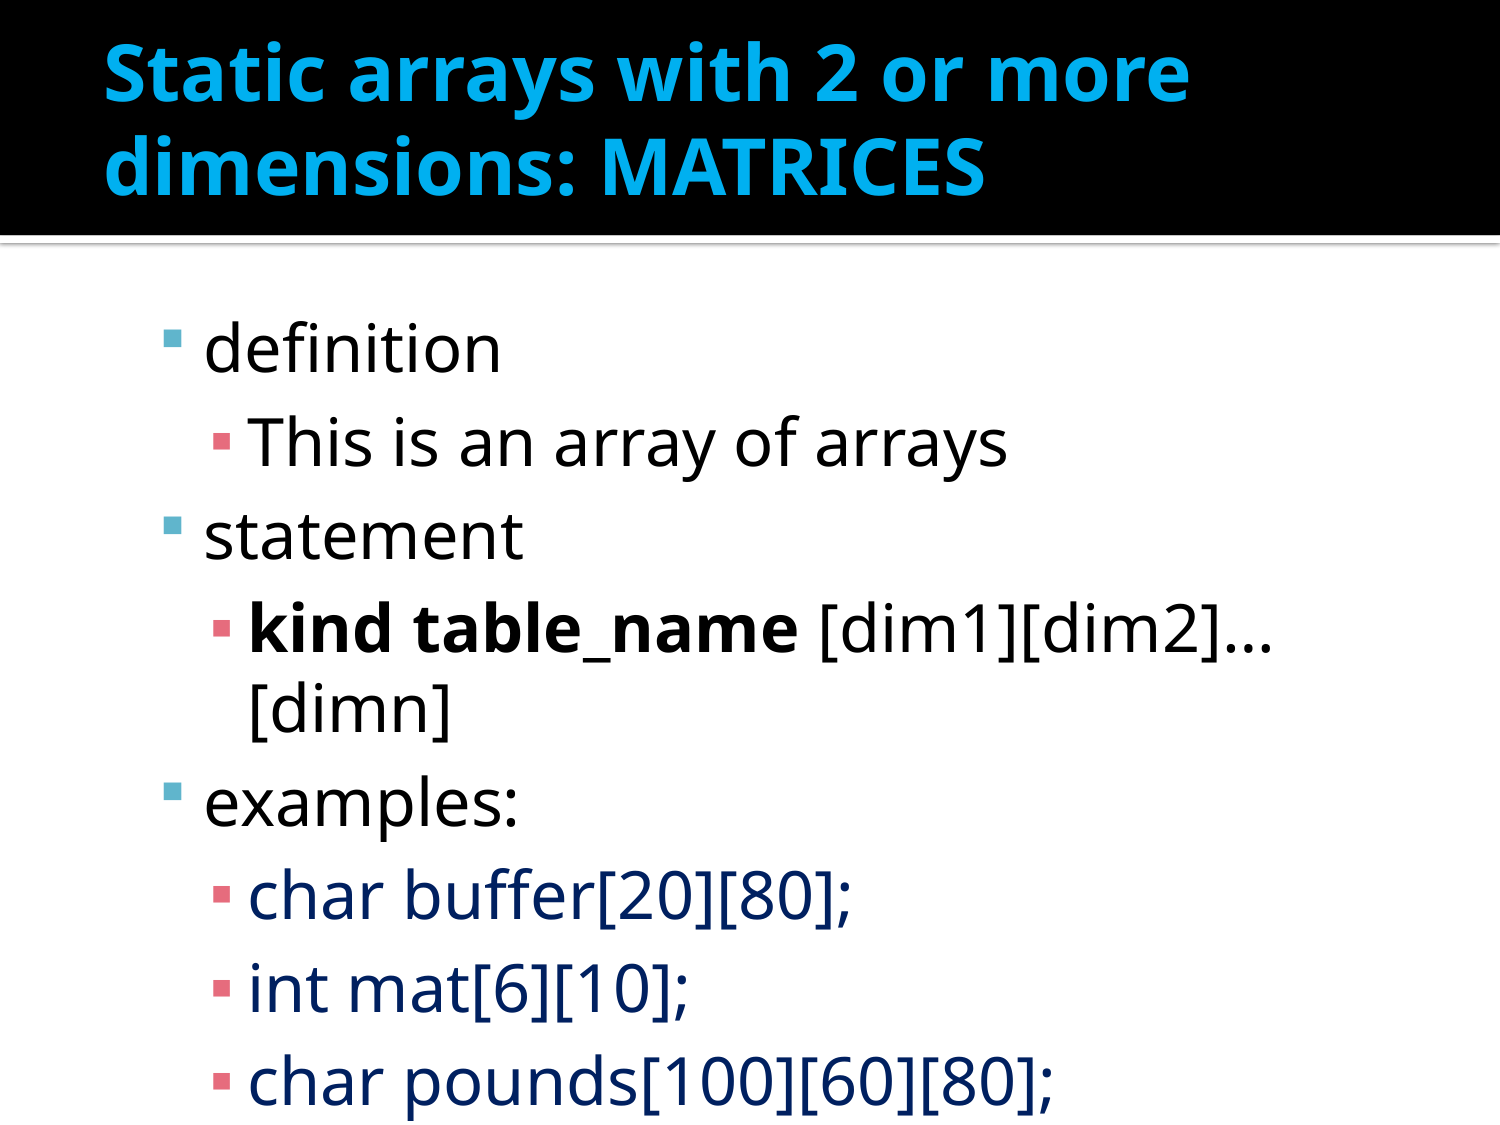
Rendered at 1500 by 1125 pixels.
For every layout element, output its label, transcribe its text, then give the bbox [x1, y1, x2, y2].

list definition This is an array of arrays statement kind table_name [dim1][dim2]…[dimn] examples: char buffer[20][80]; int mat[6][10]; char pounds[100][60][80]; [75, 291, 1425, 1050]
text_box Static arrays with 2 or more dimensions: MATRICES [88, 14, 1439, 220]
